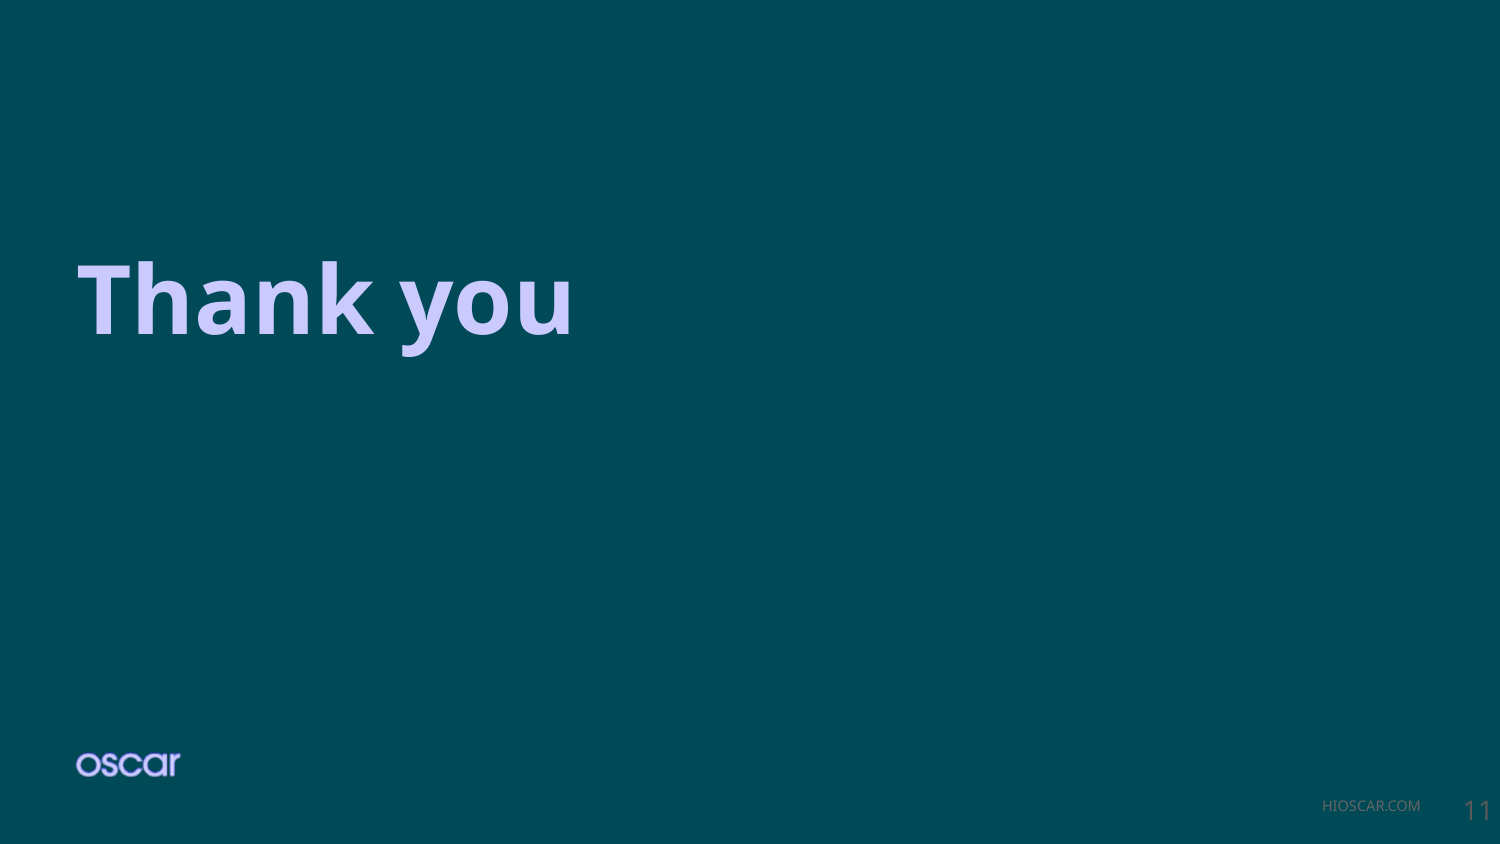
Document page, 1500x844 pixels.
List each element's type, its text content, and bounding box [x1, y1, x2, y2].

picture [75, 751, 82, 757]
footer HIOSCAR.COM [1296, 783, 1403, 828]
title Thank you [75, 230, 1424, 567]
slide_number 11 [1403, 779, 1494, 844]
picture [75, 751, 182, 779]
